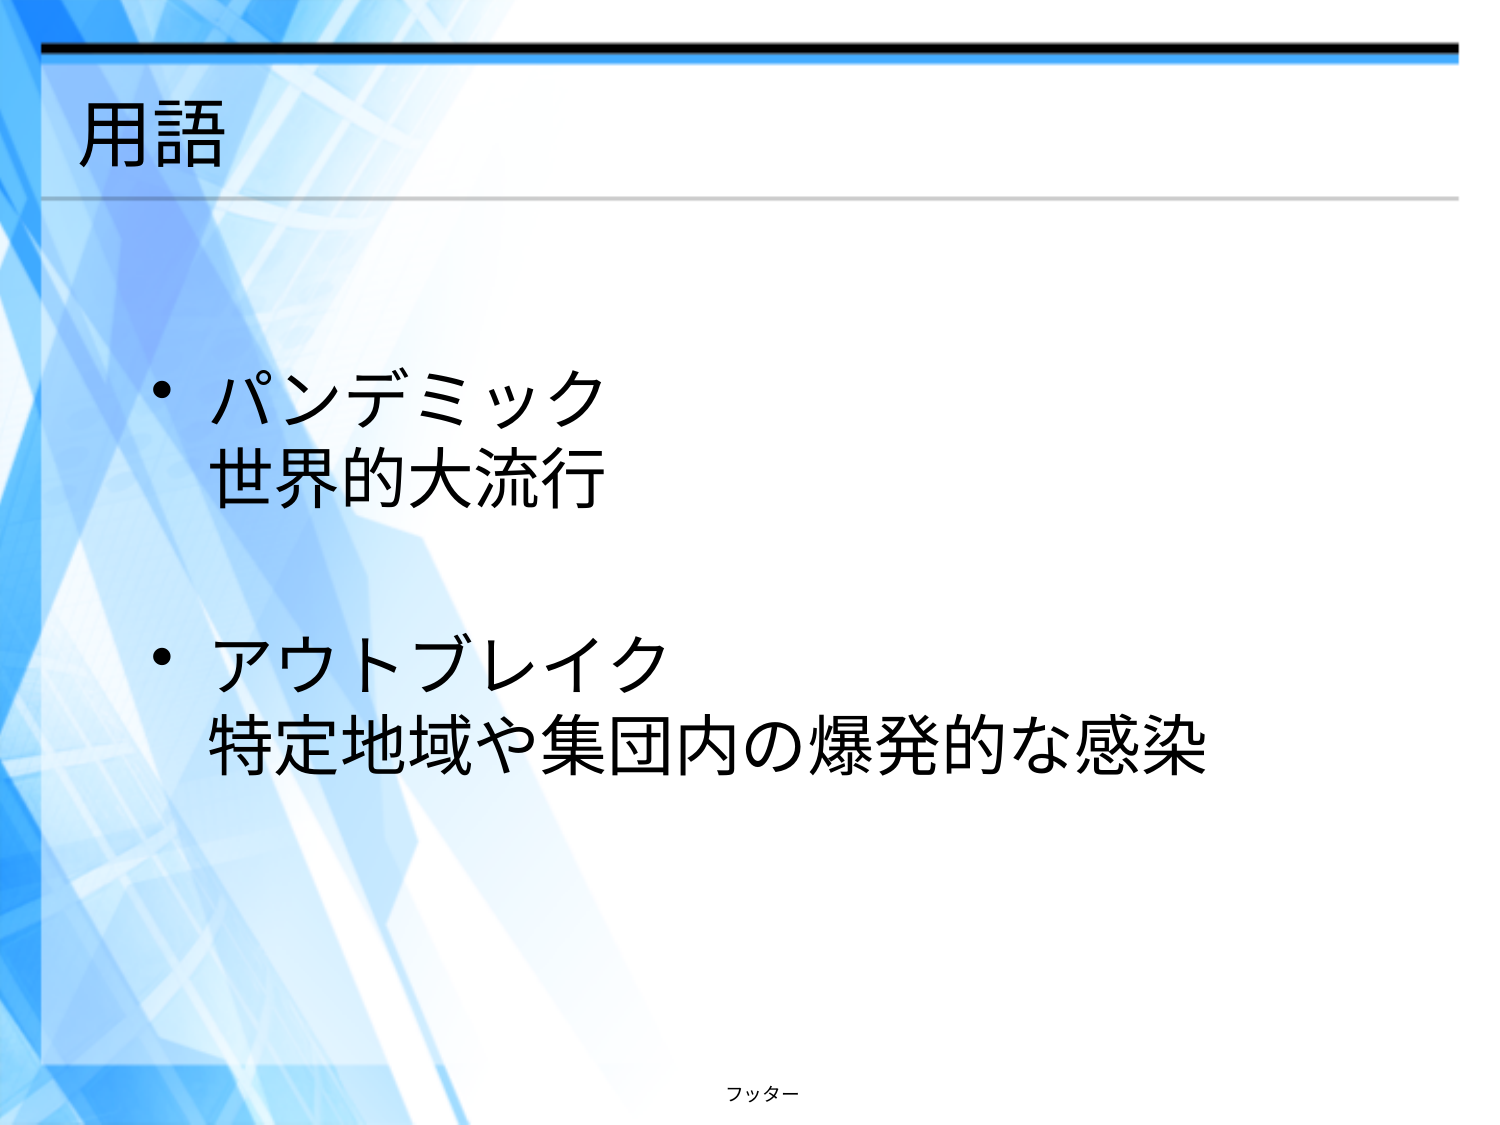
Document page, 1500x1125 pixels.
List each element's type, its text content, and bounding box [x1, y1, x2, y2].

footer フッター [299, 1074, 1226, 1113]
picture [0, 0, 1500, 1125]
title 用語 [62, 87, 1438, 176]
list パンデミック 世界的大流行 アウトブレイク 特定地域や集団内の爆発的な感染 [135, 349, 1344, 842]
